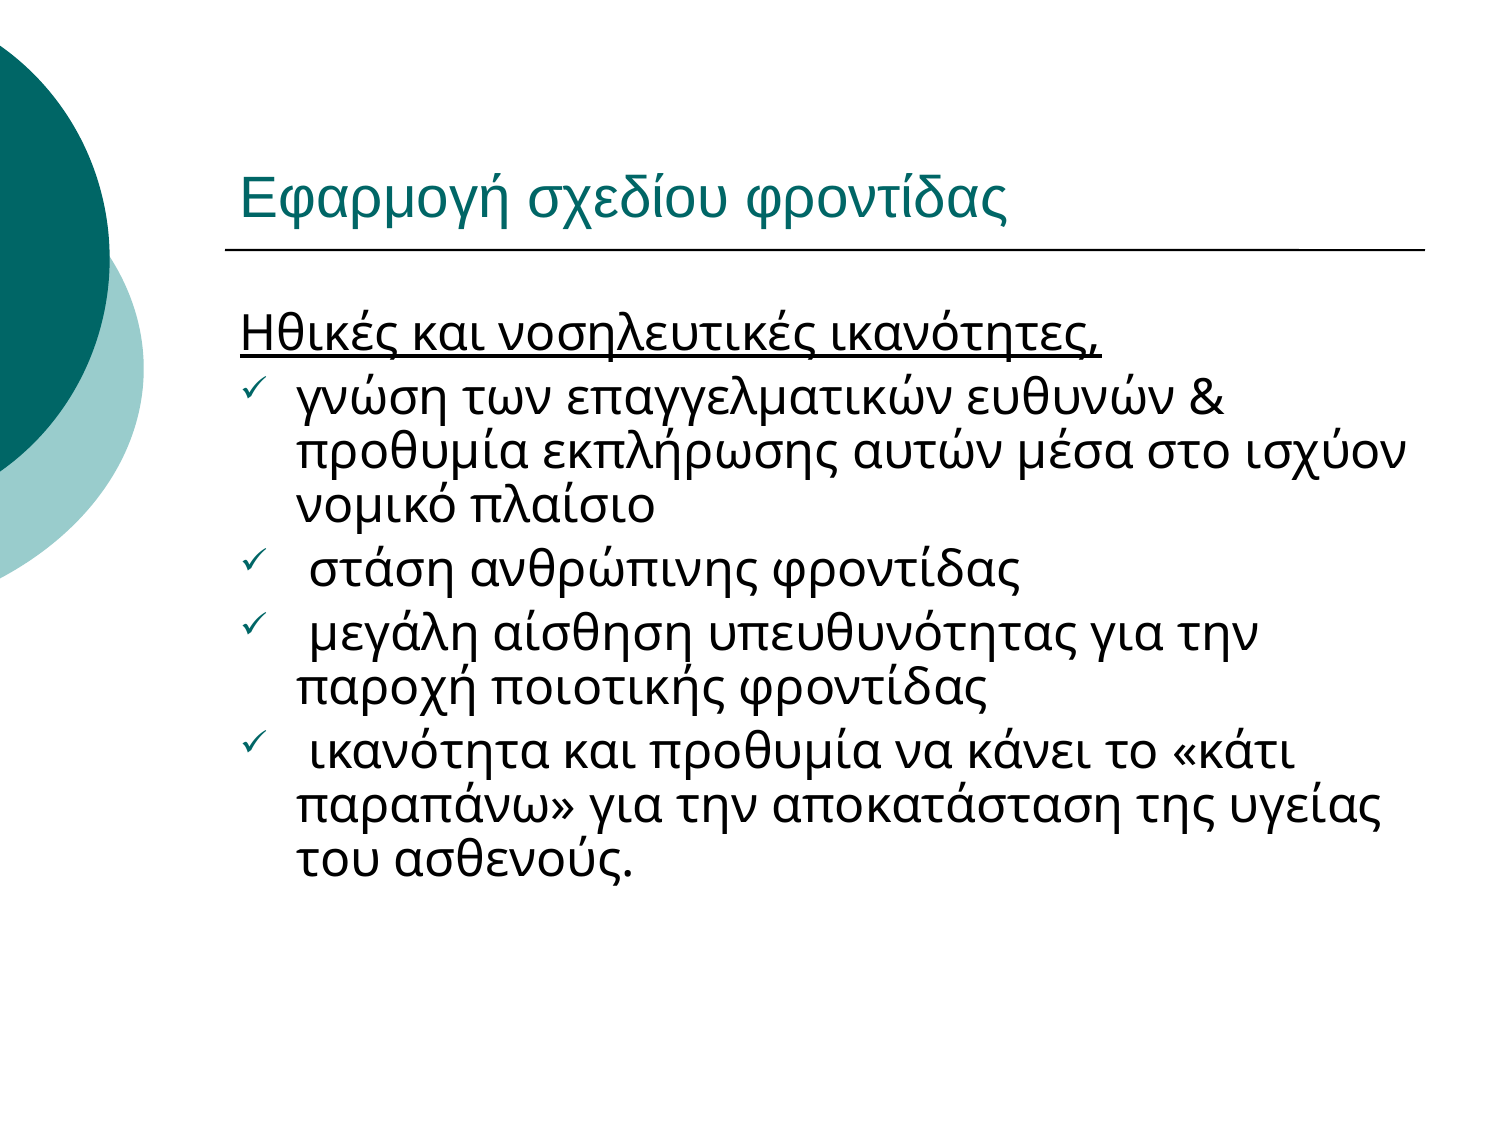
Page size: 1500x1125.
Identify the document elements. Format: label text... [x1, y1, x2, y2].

title Εφαρμογή σχεδίου φροντίδας [224, 49, 1425, 238]
list Ηθικές και νοσηλευτικές ικανότητες, γνώση των επαγγελματικών ευθυνών & προθυμία εκπλήρωσης αυτών μέσα στο ισχύον νομικό πλαίσιο στάση ανθρώπινης φροντίδας μεγάλη αίσθηση υπευθυνότητας για την παροχή ποιοτικής φροντίδας ικανότητα και προθυμία να κάνει το «κάτι παραπάνω» για την αποκατάσταση της υγείας του ασθενούς. [224, 299, 1425, 975]
